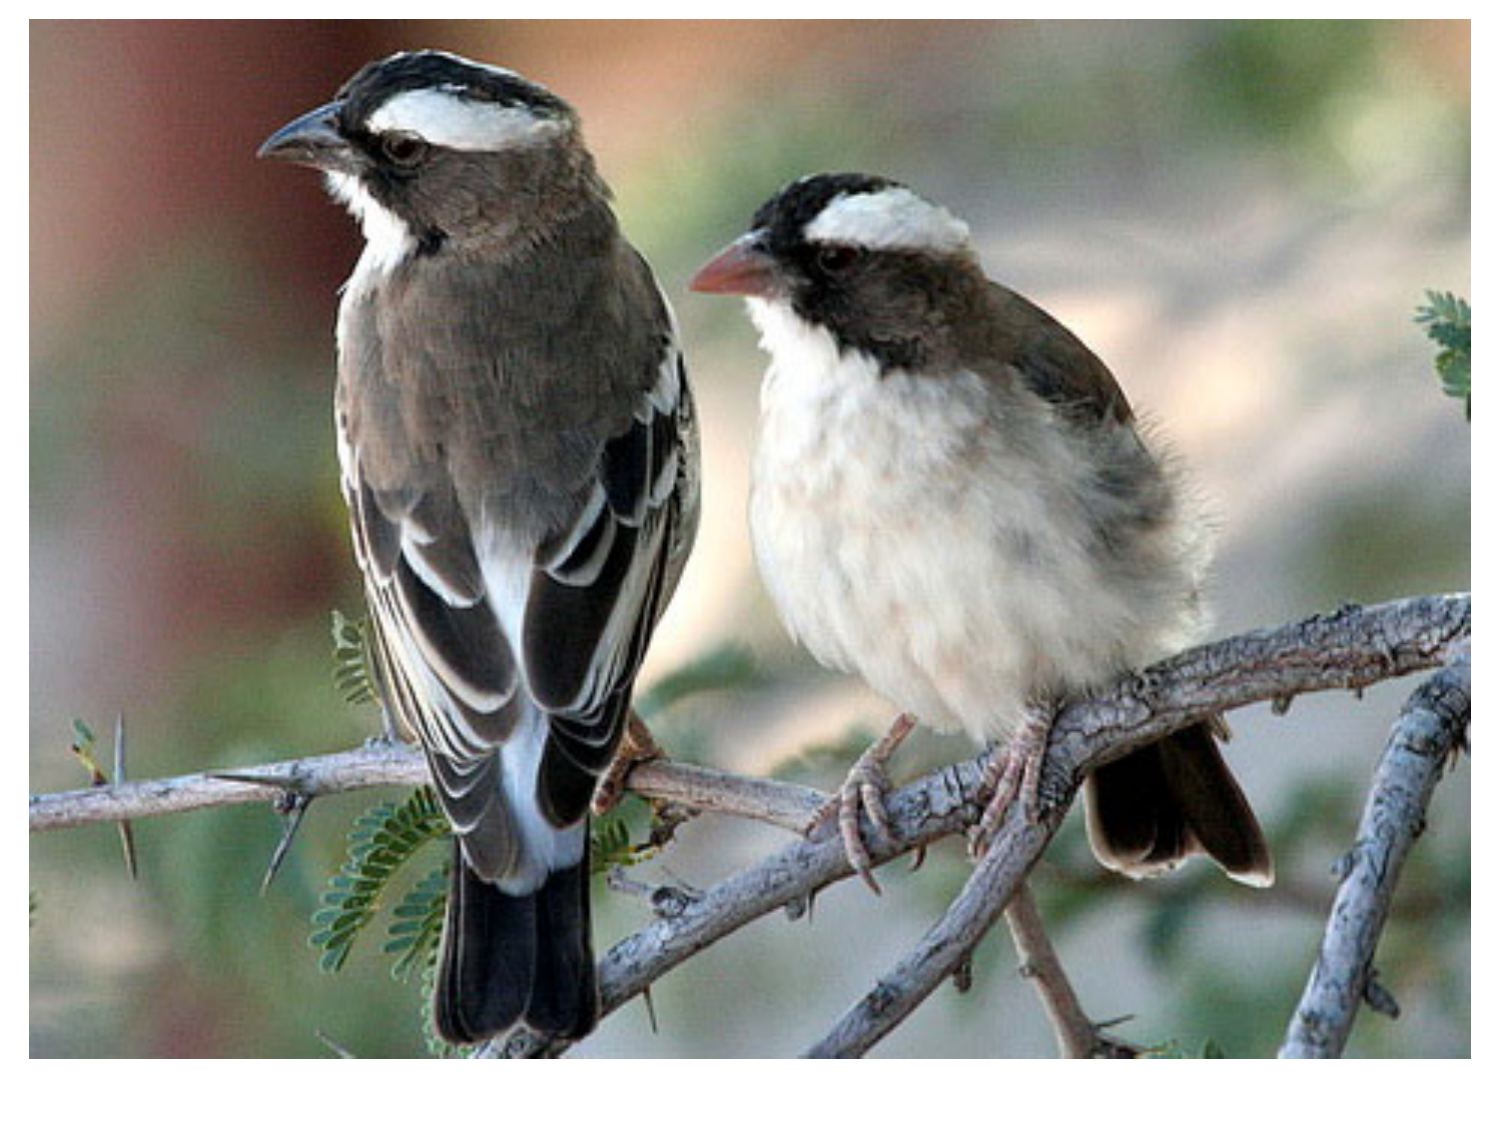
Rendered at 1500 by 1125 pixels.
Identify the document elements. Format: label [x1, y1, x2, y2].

picture [29, 18, 1471, 1059]
